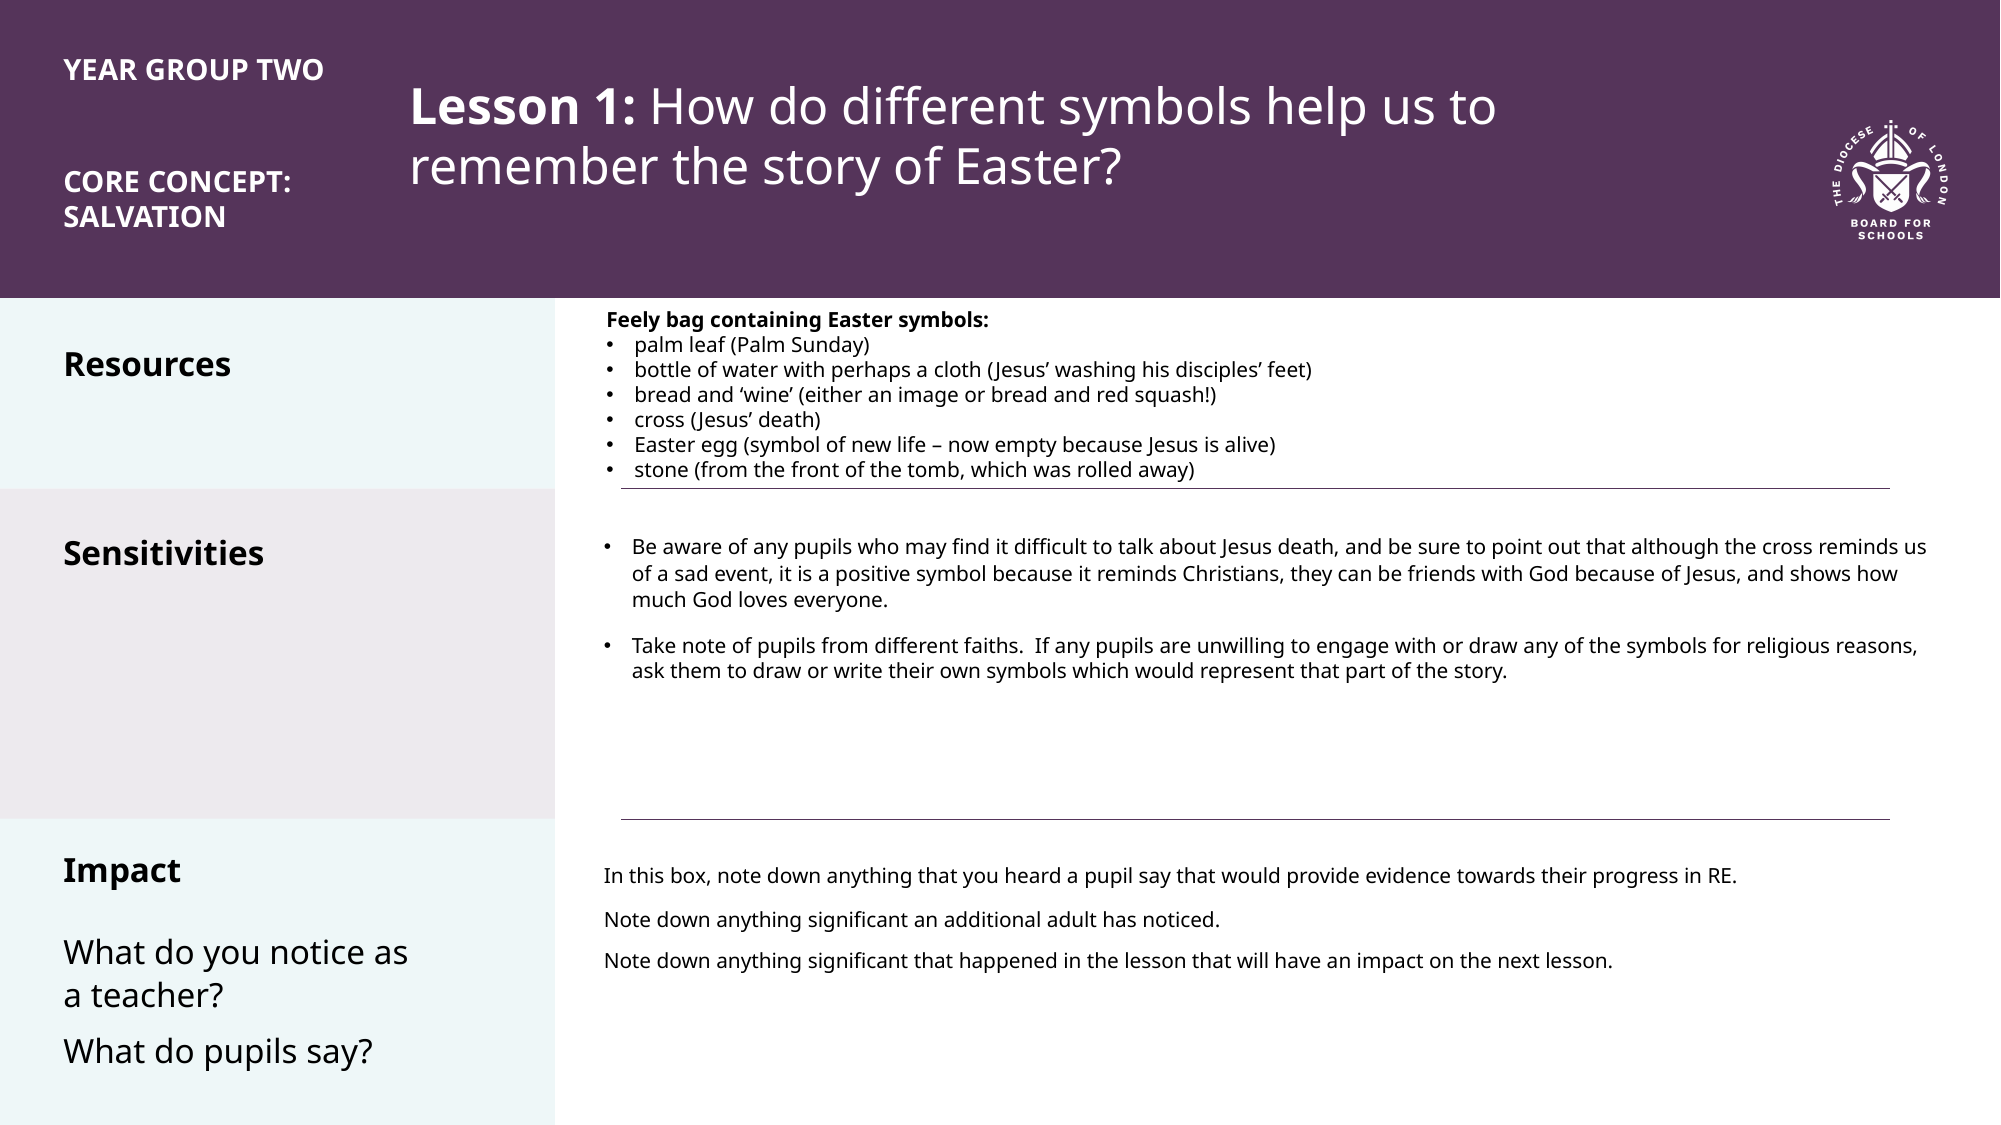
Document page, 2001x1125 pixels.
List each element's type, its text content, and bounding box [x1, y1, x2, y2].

text_box Impact What do you notice as a teacher? What do pupils say? [48, 841, 440, 1078]
text_box [0, 489, 556, 818]
text_box [0, 818, 556, 1125]
picture [1828, 118, 1952, 242]
text_box Be aware of any pupils who may find it difficult to talk about Jesus death, and be sure to point out that although the cross reminds us of a sad event, it is a positive symbol because it reminds Christians, they can be friends with God because of Jesus, and shows how much God loves everyone. Take note of pupils from different faiths. If any pupils are unwilling to engage with or draw any of the symbols for religious reasons, ask them to draw or write their own symbols which would represent that part of the story. [589, 525, 1952, 690]
text_box Lesson 1: How do different symbols help us to remember the story of Easter? [395, 66, 1714, 202]
text_box CORE CONCEPT: SALVATION [48, 155, 461, 241]
text_box Resources [48, 335, 440, 390]
text_box Sensitivities [48, 525, 440, 580]
text_box Feely bag containing Easter symbols: palm leaf (Palm Sunday) bottle of water with perhaps a cloth (Jesus’ washing his disciples’ feet) bread and ‘wine’ (either an image or bread and red squash!) cross (Jesus’ death) Easter egg (symbol of new life – now empty because Jesus is alive) stone (from the front of the tomb, which was rolled away) [591, 299, 1954, 489]
text_box In this box, note down anything that you heard a pupil say that would provide evidence towards their progress in RE. Note down anything significant an additional adult has noticed. Note down anything significant that happened in the lesson that will have an impact on the next lesson. [589, 853, 1936, 981]
text_box [0, 0, 2000, 299]
picture [64, 939, 188, 1063]
text_box [0, 297, 556, 489]
text_box YEAR GROUP TWO [48, 43, 461, 94]
